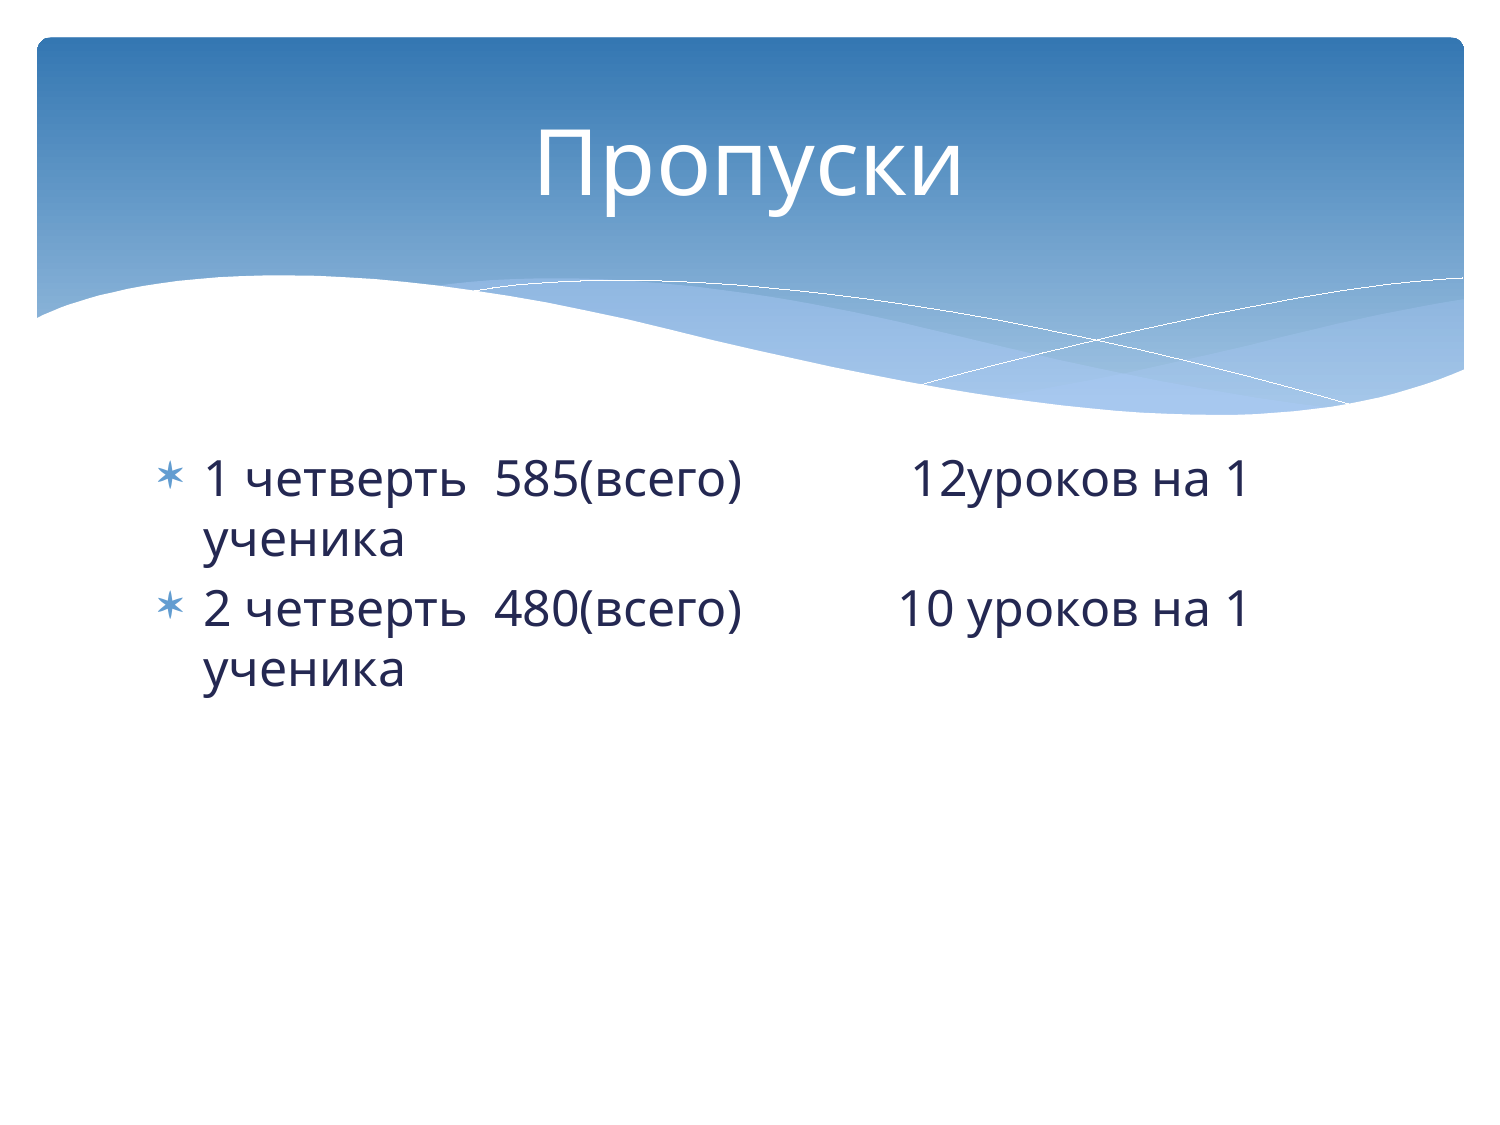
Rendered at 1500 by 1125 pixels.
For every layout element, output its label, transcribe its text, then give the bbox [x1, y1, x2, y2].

list 1 четверть 585(всего) 12уроков на 1 ученика 2 четверть 480(всего) 10 уроков на 1 ученика [143, 438, 1359, 1005]
title Пропуски [75, 55, 1425, 261]
